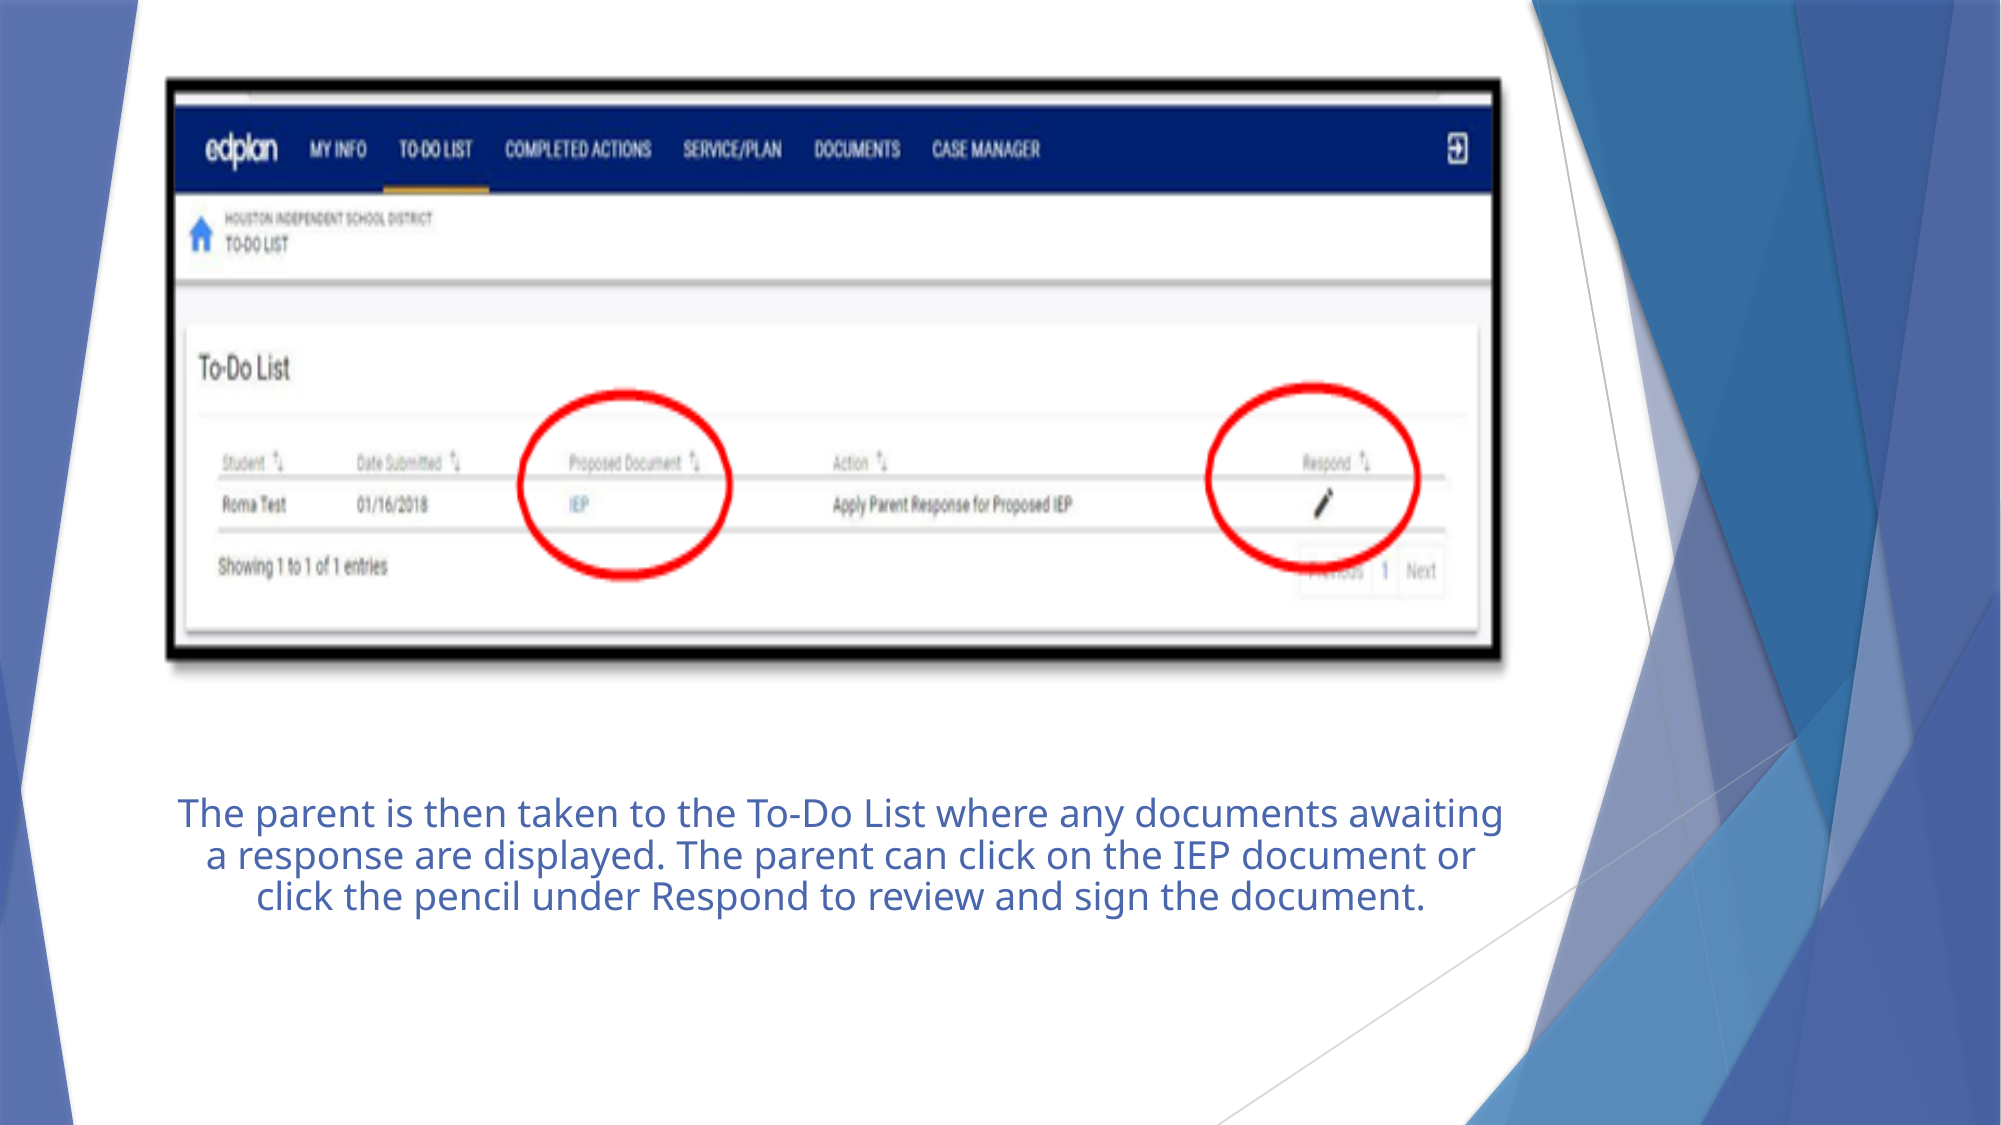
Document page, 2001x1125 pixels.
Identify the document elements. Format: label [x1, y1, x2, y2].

picture [161, 71, 1522, 695]
text_box [0, 0, 2000, 1125]
